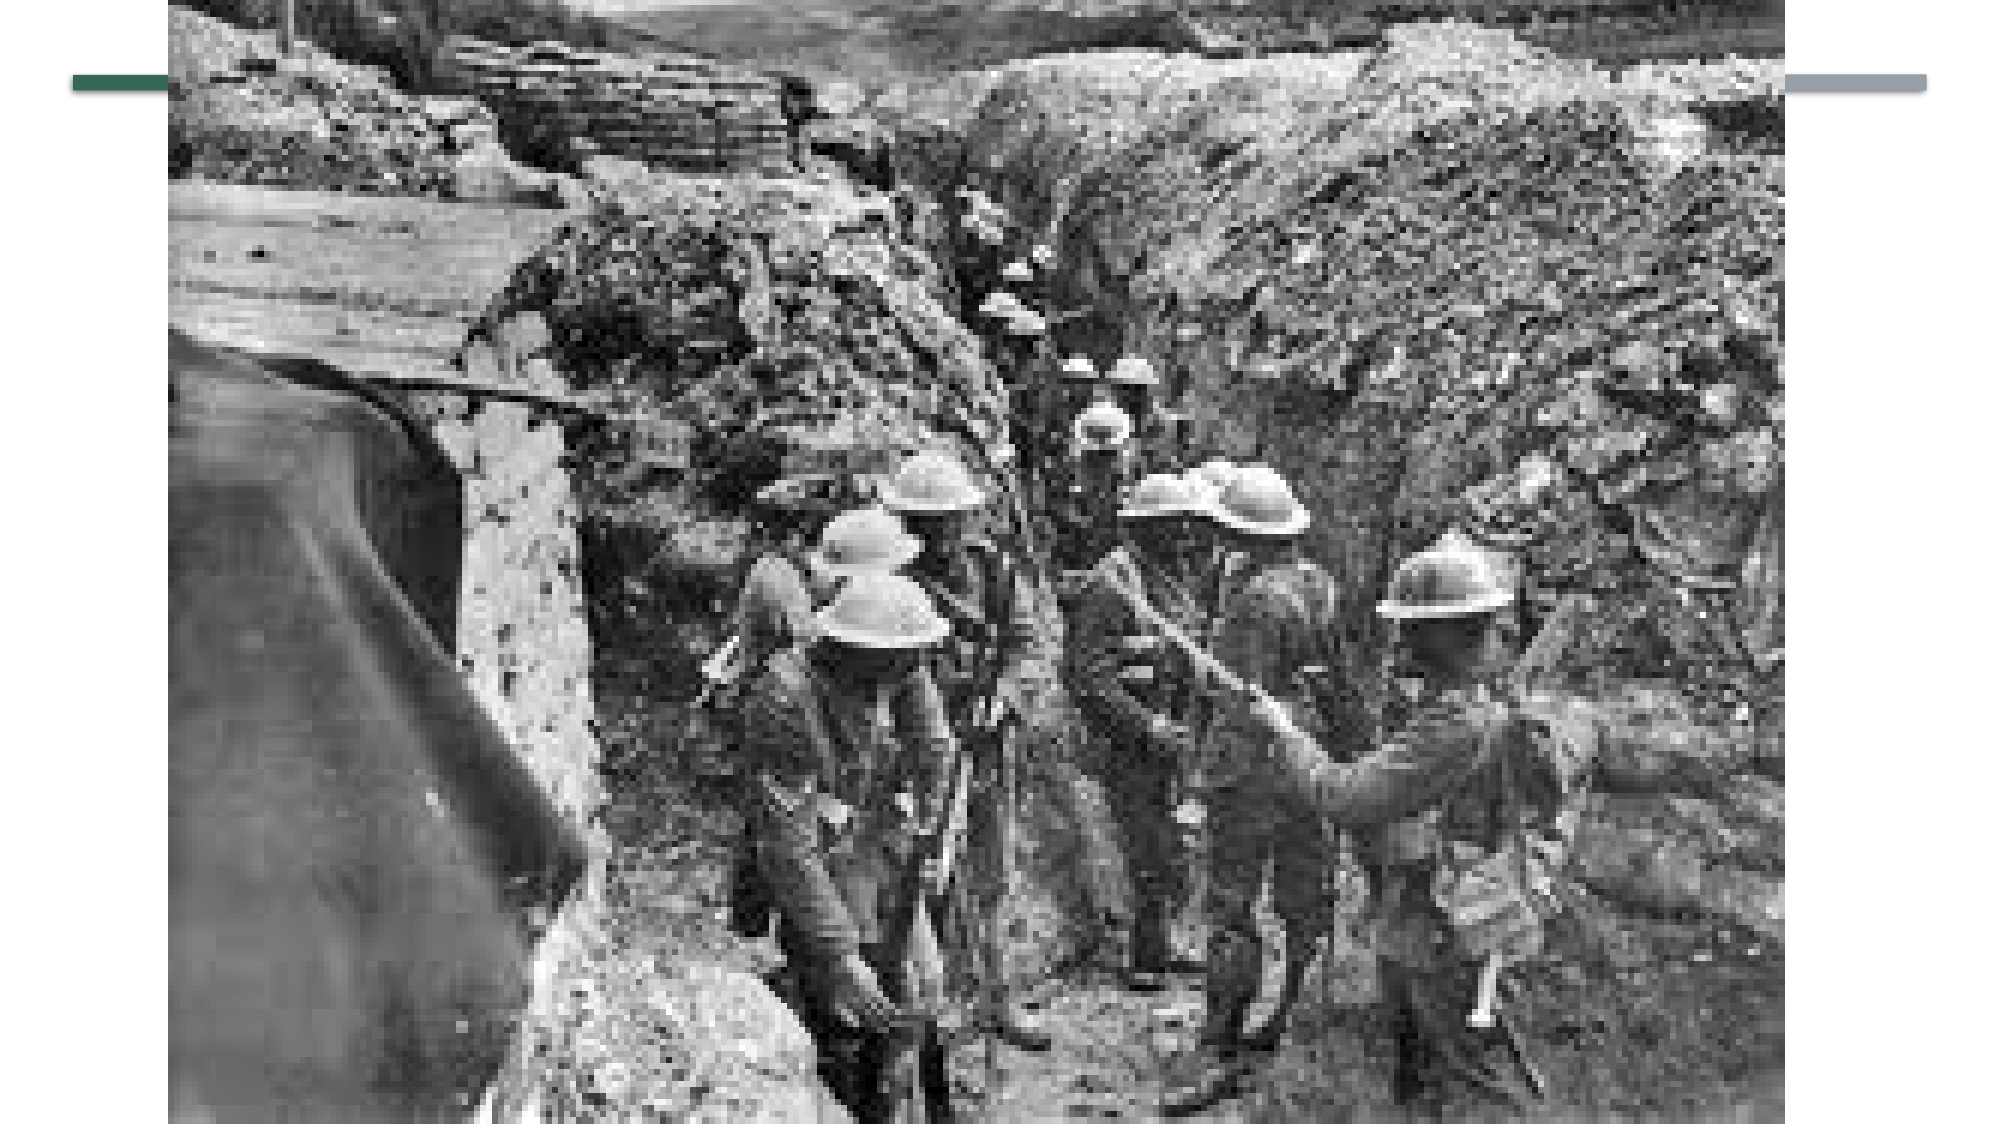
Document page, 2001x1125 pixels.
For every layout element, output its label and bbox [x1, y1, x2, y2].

picture [167, 0, 1786, 1125]
